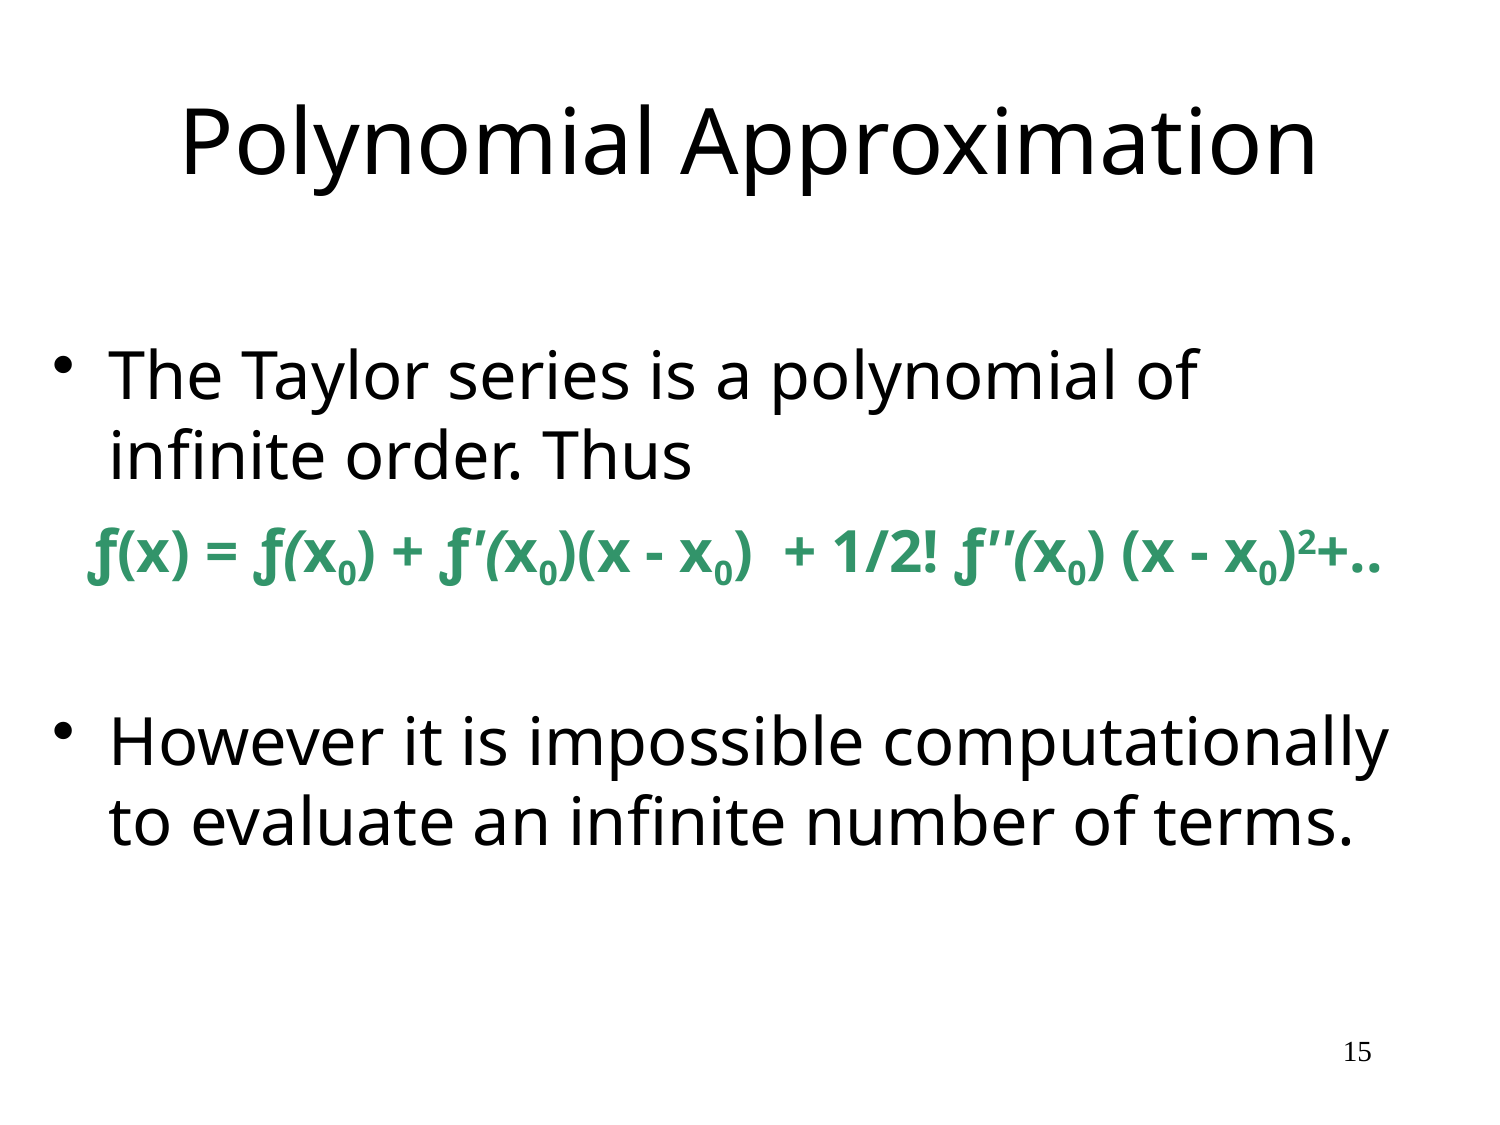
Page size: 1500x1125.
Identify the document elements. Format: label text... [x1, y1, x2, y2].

slide_number 15 [1074, 1025, 1388, 1100]
list The Taylor series is a polynomial of infinite order. Thus ƒ(x) = ƒ(x0) + ƒ'(x0)(x - x0) + 1/2! ƒ''(x0) (x - x0)2+.. However it is impossible computationally to evaluate an infinite number of terms. [37, 324, 1413, 1000]
title Polynomial Approximation [112, 75, 1388, 200]
